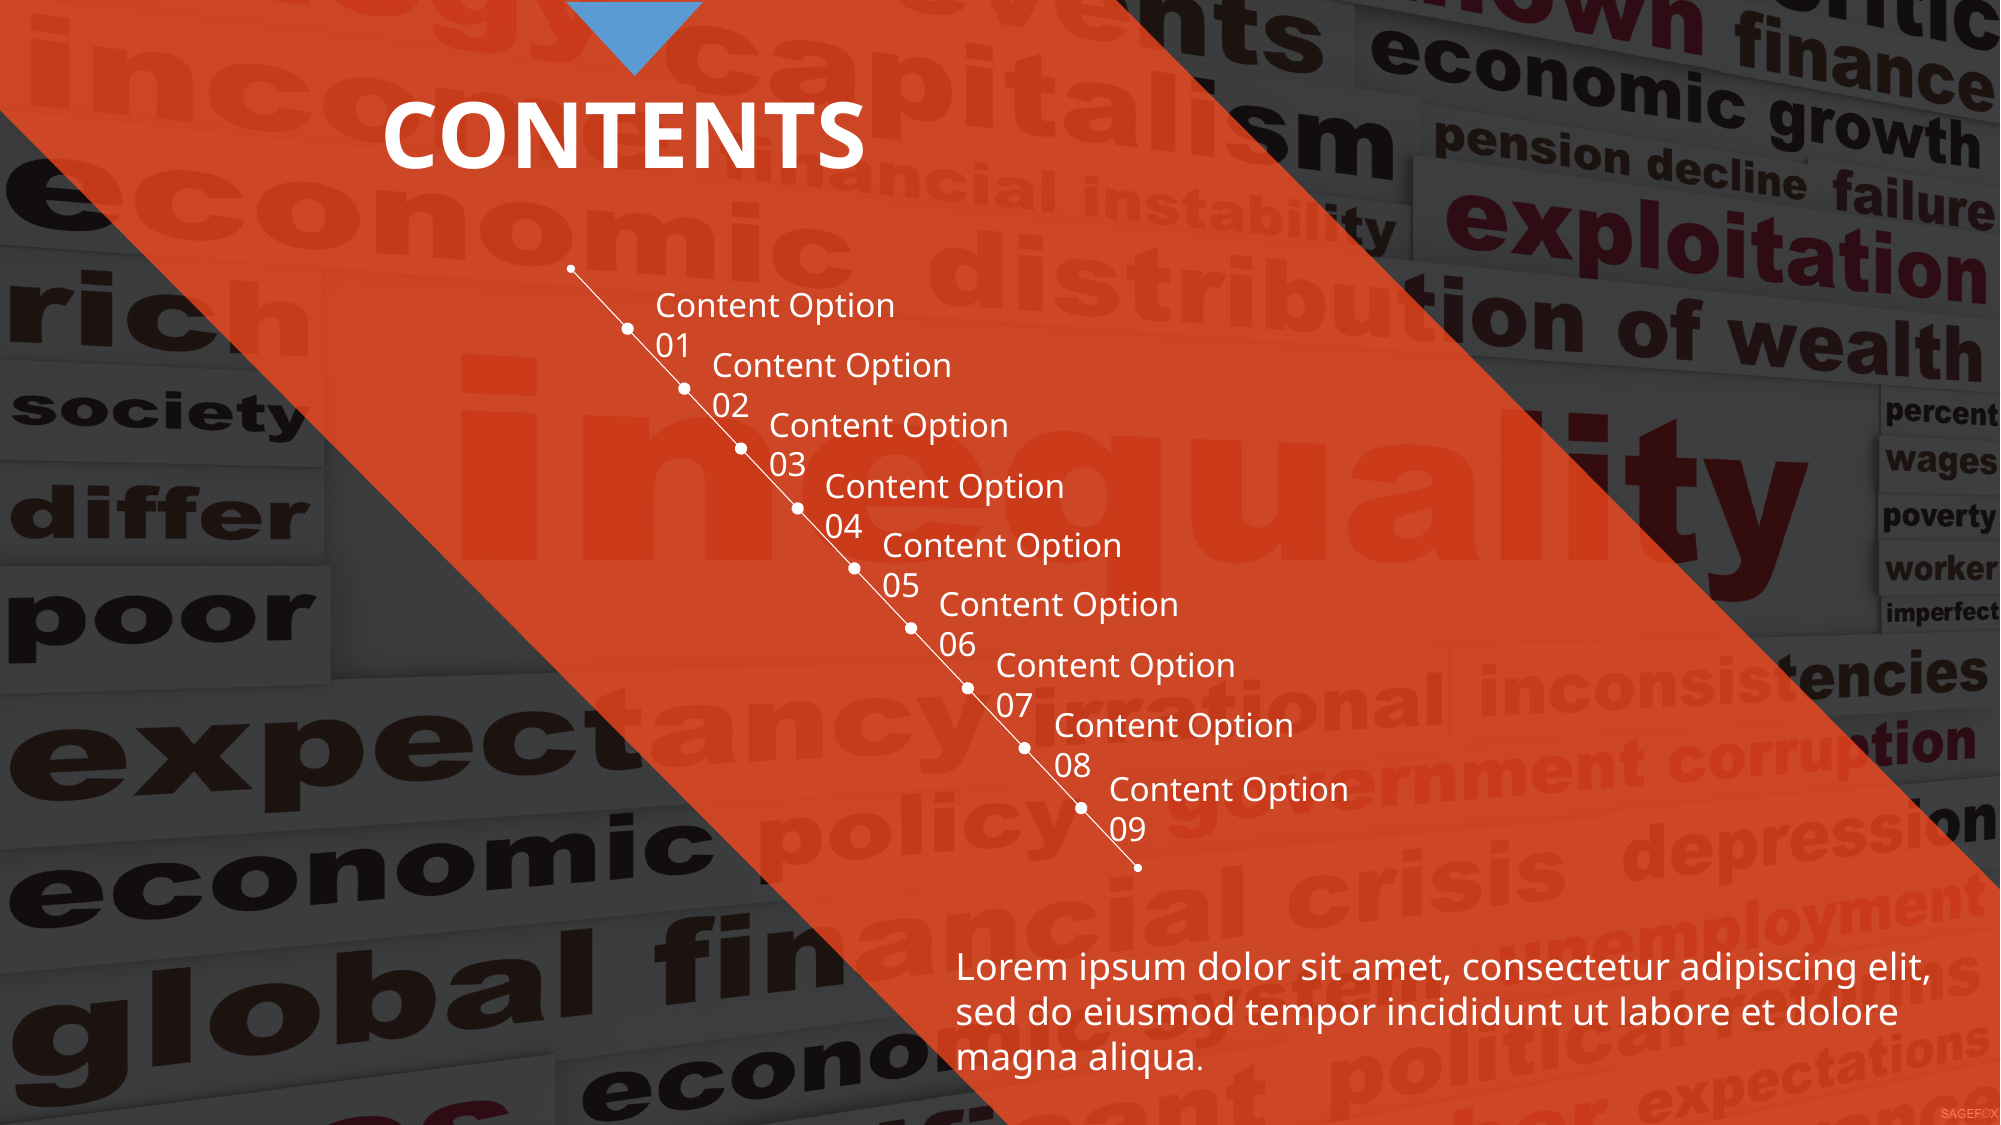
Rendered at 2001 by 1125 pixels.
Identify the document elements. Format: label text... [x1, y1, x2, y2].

text_box Content Option 07 [980, 636, 1281, 732]
text_box Content Option 06 [924, 576, 1224, 671]
text_box Lorem ipsum dolor sit amet, consectetur adipiscing elit, sed do eiusmod tempor incididunt ut labore et dolore magna aliqua. [940, 935, 2000, 1085]
text_box Content Option 01 [640, 277, 941, 372]
text_box Content Option 03 [753, 396, 1054, 491]
text_box Content Option 09 [1093, 761, 1394, 856]
text_box Content Option 02 [697, 336, 998, 432]
text_box [563, 0, 706, 78]
text_box CONTENTS [324, 69, 924, 194]
text_box Content Option 08 [1038, 696, 1339, 792]
text_box Content Option 05 [867, 517, 1168, 612]
text_box [0, 0, 2000, 1058]
text_box [967, 1085, 2000, 1125]
text_box Content Option 04 [809, 458, 1110, 553]
